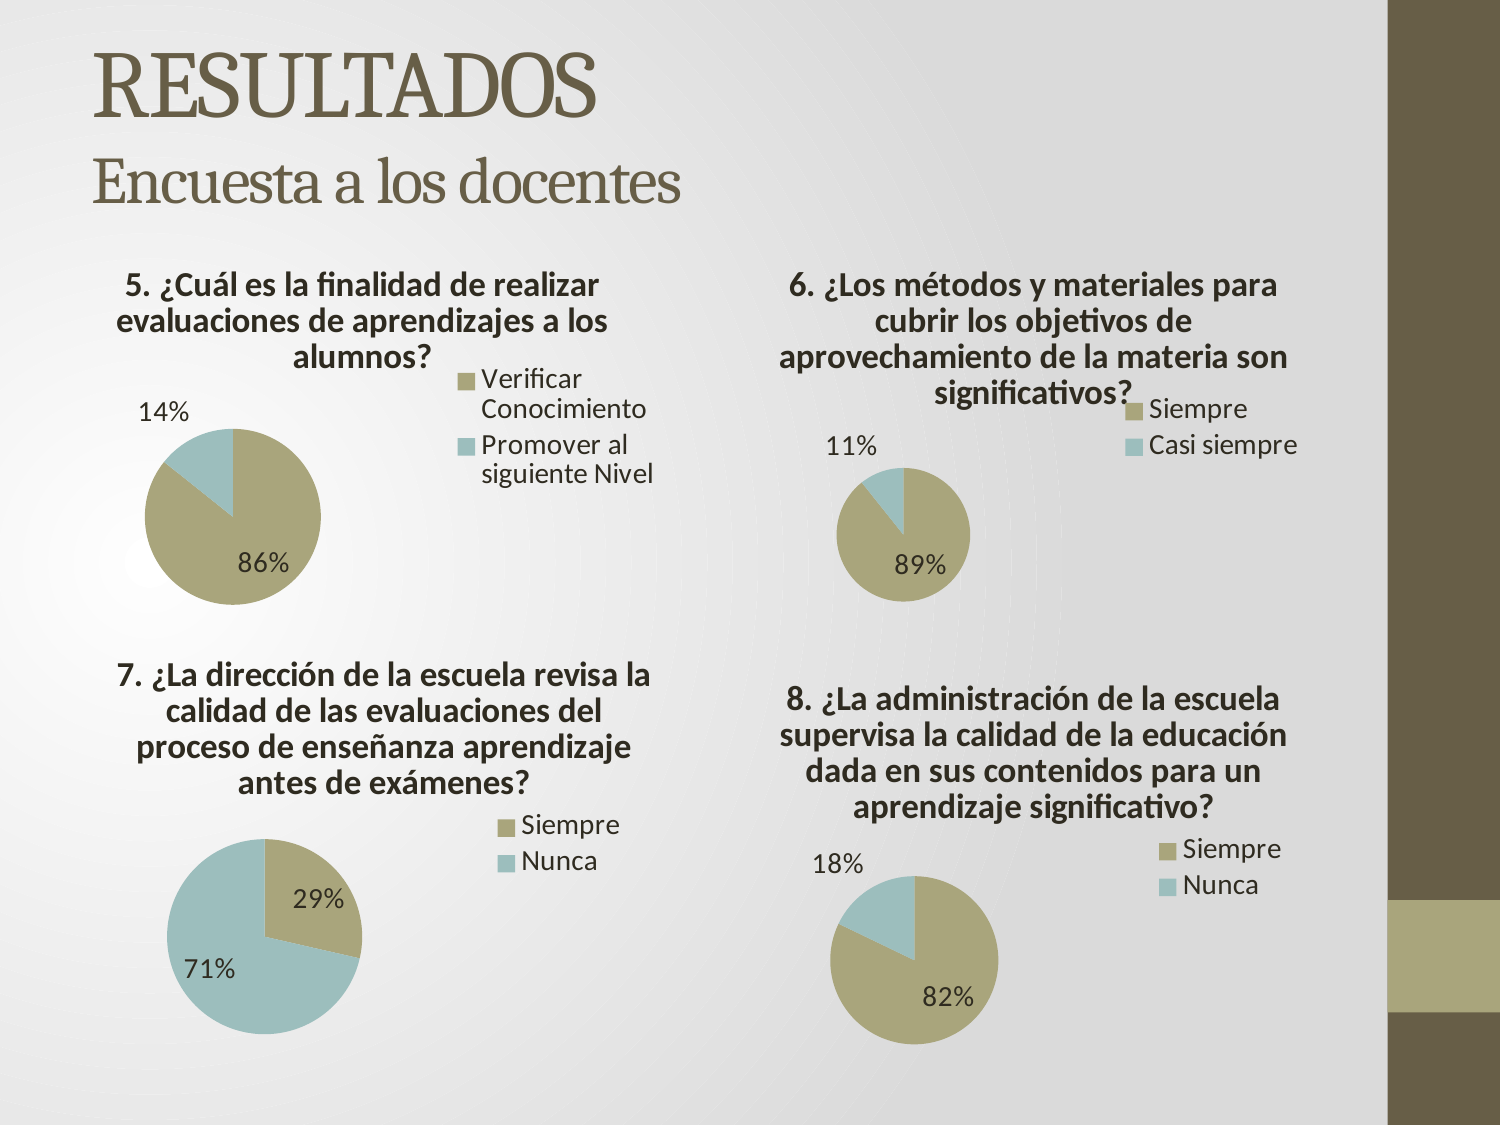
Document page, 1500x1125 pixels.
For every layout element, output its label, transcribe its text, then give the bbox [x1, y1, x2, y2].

title RESULTADOS Encuesta a los docentes [76, 30, 1277, 209]
chart [17, 243, 1389, 1083]
